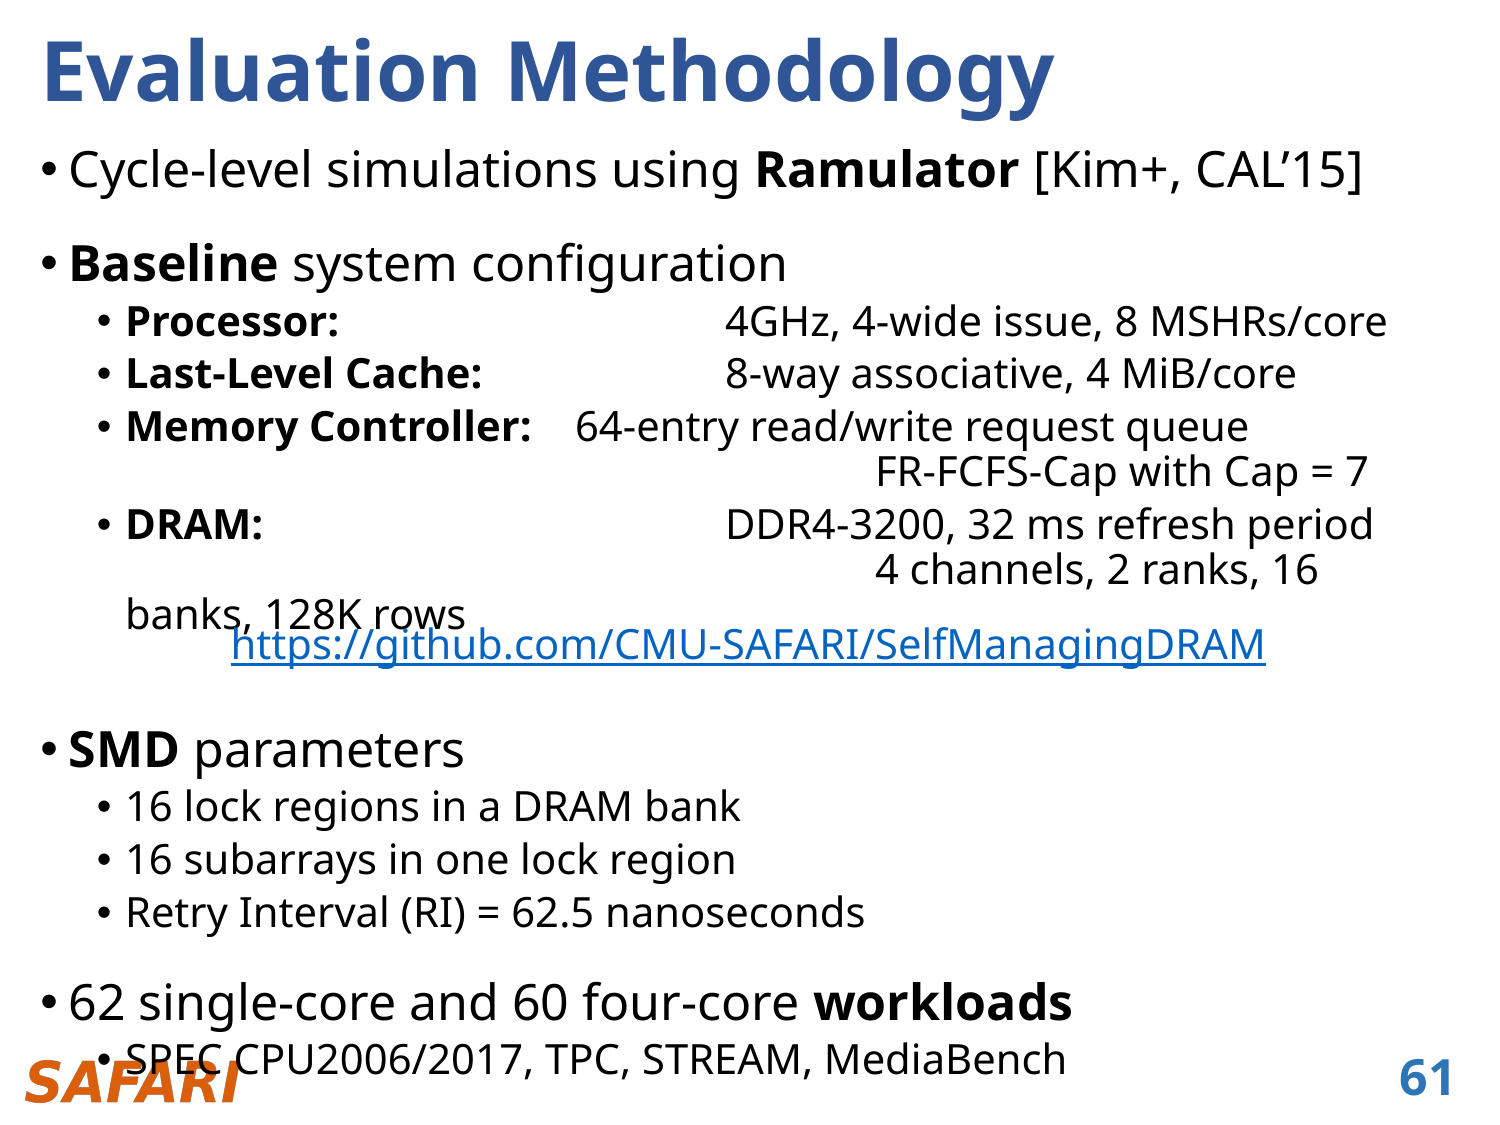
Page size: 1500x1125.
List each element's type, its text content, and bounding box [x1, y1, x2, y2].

title Evaluation Methodology [25, 12, 1472, 136]
slide_number 61 [1134, 1038, 1472, 1125]
list Cycle-level simulations using Ramulator [Kim+, CAL’15] Baseline system configuration Processor: 4GHz, 4-wide issue, 8 MSHRs/core Last-Level Cache: 8-way associative, 4 MiB/core Memory Controller: 64-entry read/write request queue FR-FCFS-Cap with Cap = 7 DRAM: DDR4-3200, 32 ms refresh period 4 channels, 2 ranks, 16 banks, 128K rows SMD parameters 16 lock regions in a DRAM bank 16 subarrays in one lock region Retry Interval (RI) = 62.5 nanoseconds 62 single-core and 60 four-core workloads SPEC CPU2006/2017, TPC, STREAM, MediaBench [25, 136, 1472, 1113]
text_box https://github.com/CMU-SAFARI/SelfManagingDRAM [81, 610, 1416, 683]
